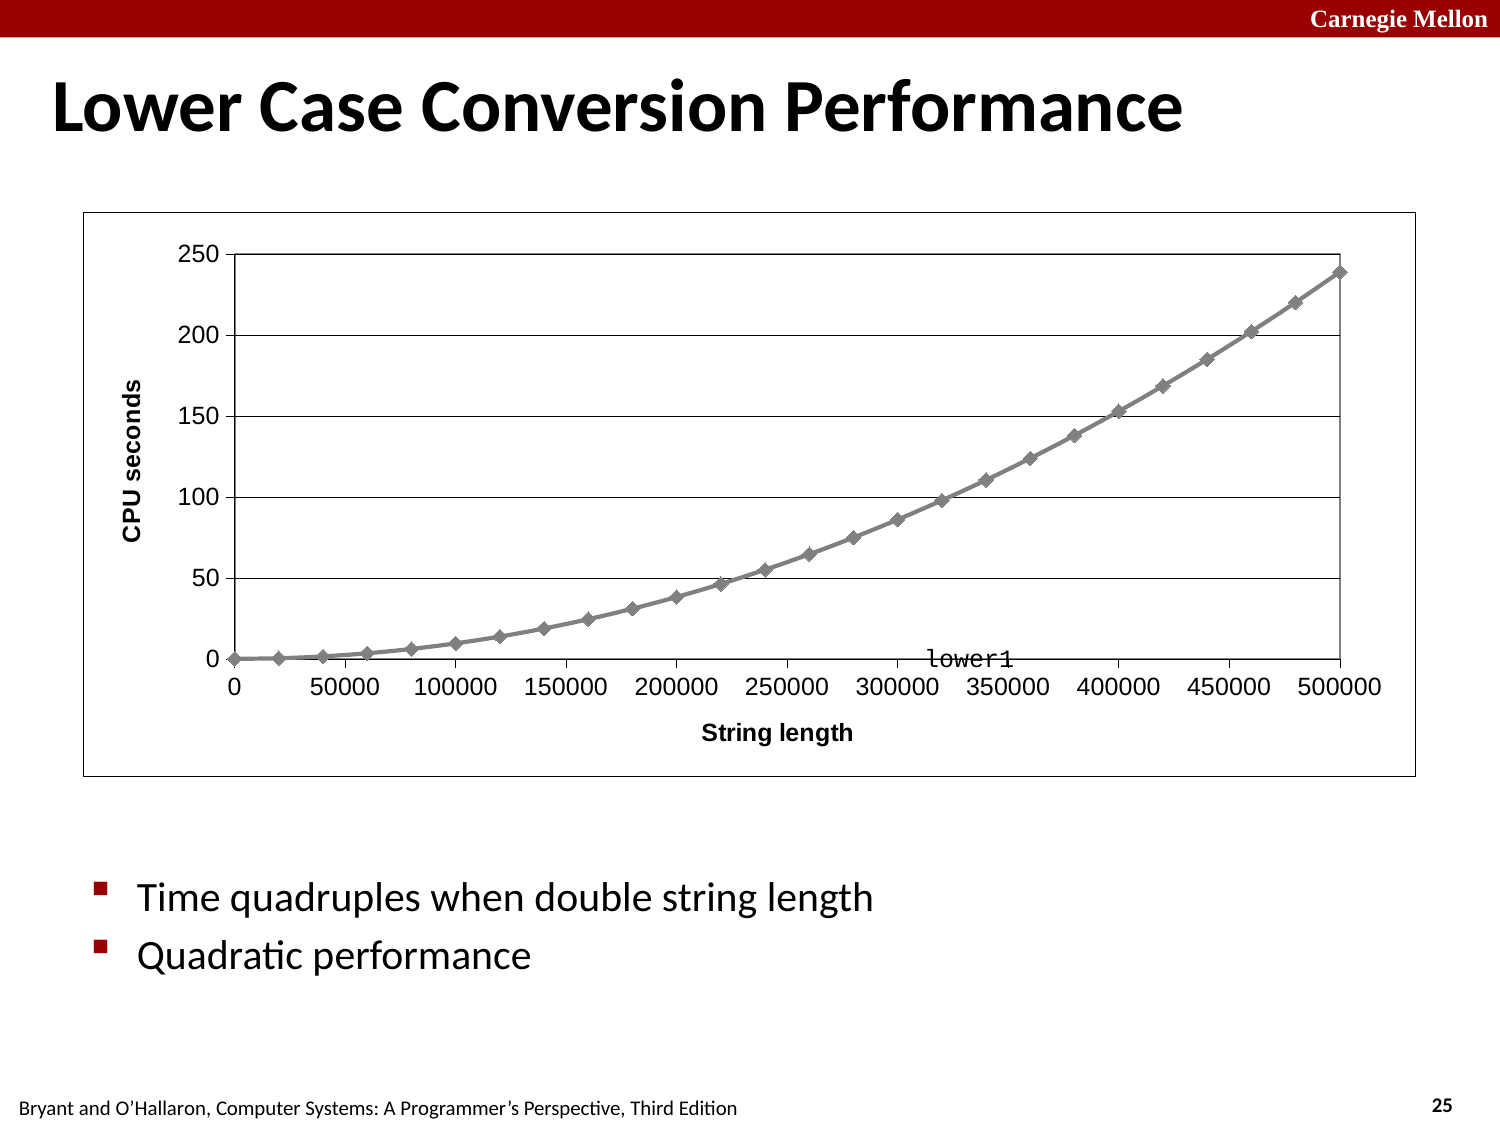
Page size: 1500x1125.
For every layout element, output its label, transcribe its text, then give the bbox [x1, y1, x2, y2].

chart [82, 212, 1417, 778]
title Lower Case Conversion Performance [37, 54, 1462, 150]
list Time quadruples when double string length Quadratic performance [0, 861, 1363, 1012]
